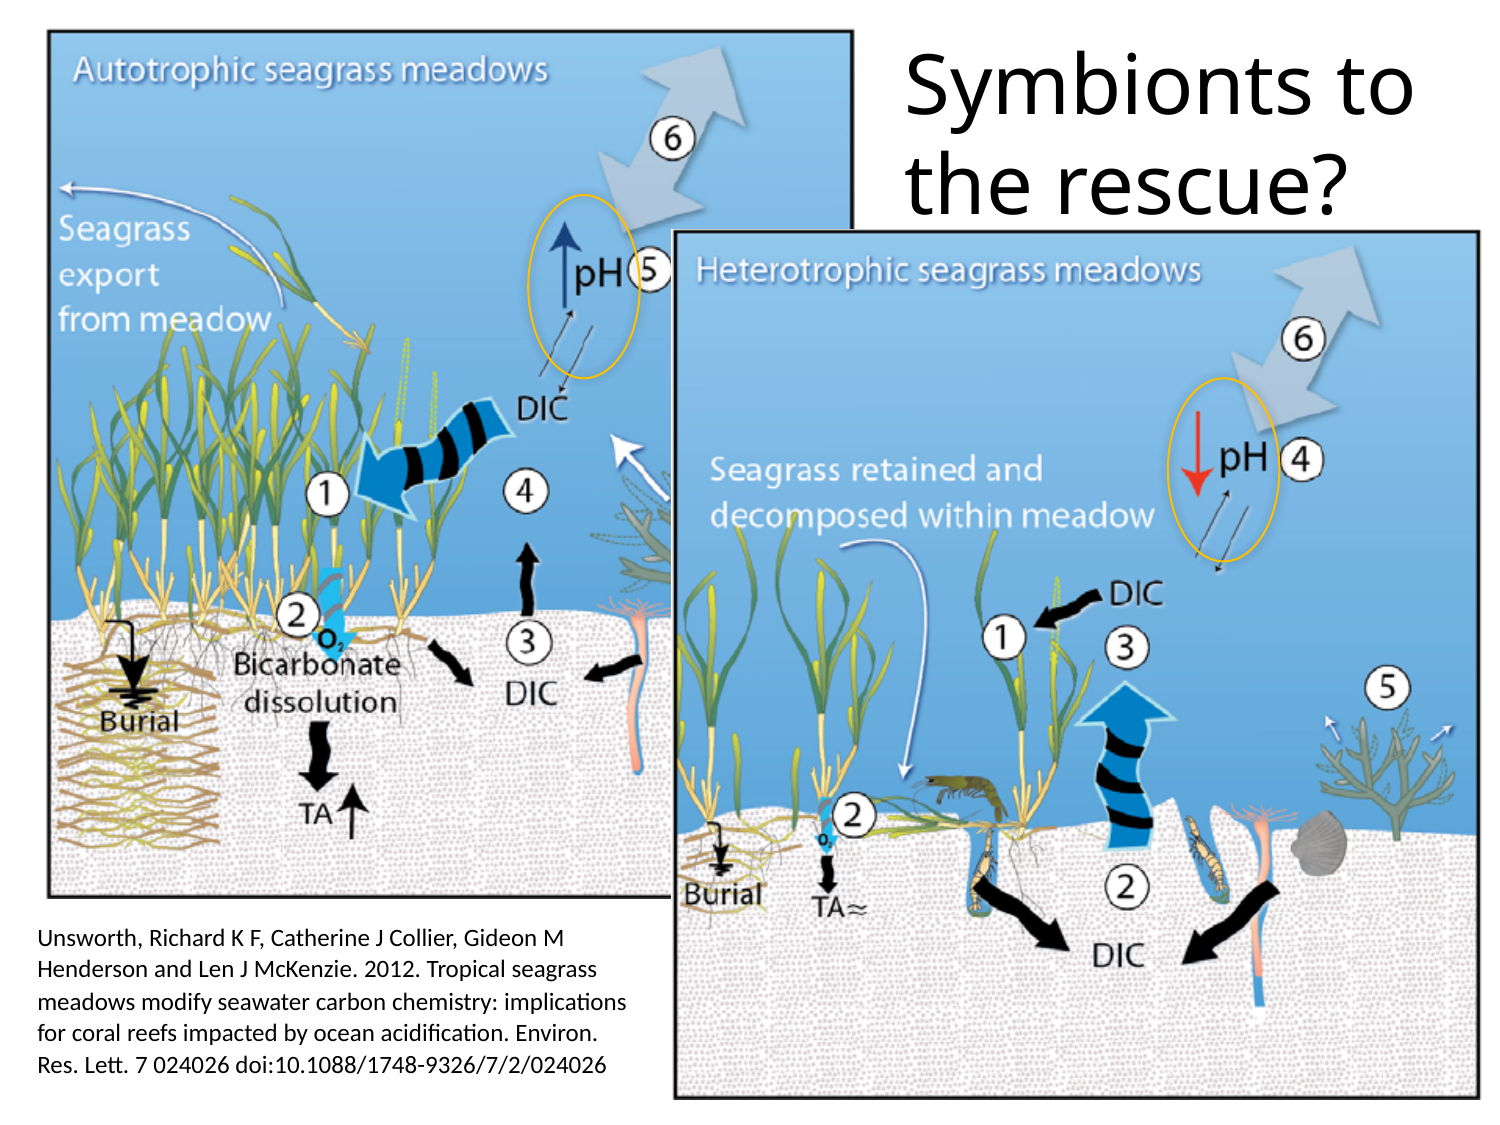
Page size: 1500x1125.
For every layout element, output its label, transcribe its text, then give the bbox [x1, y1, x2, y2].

text_box Unsworth, Richard K F, Catherine J Collier, Gideon M Henderson and Len J McKenzie. 2012. Tropical seagrass meadows modify seawater carbon chemistry: implications for coral reefs impacted by ocean acidification. Environ. Res. Lett. 7 024026 doi:10.1088/1748-9326/7/2/024026 [22, 911, 656, 1087]
picture [41, 23, 1482, 1101]
text_box Symbionts to the rescue? [889, 24, 1444, 221]
